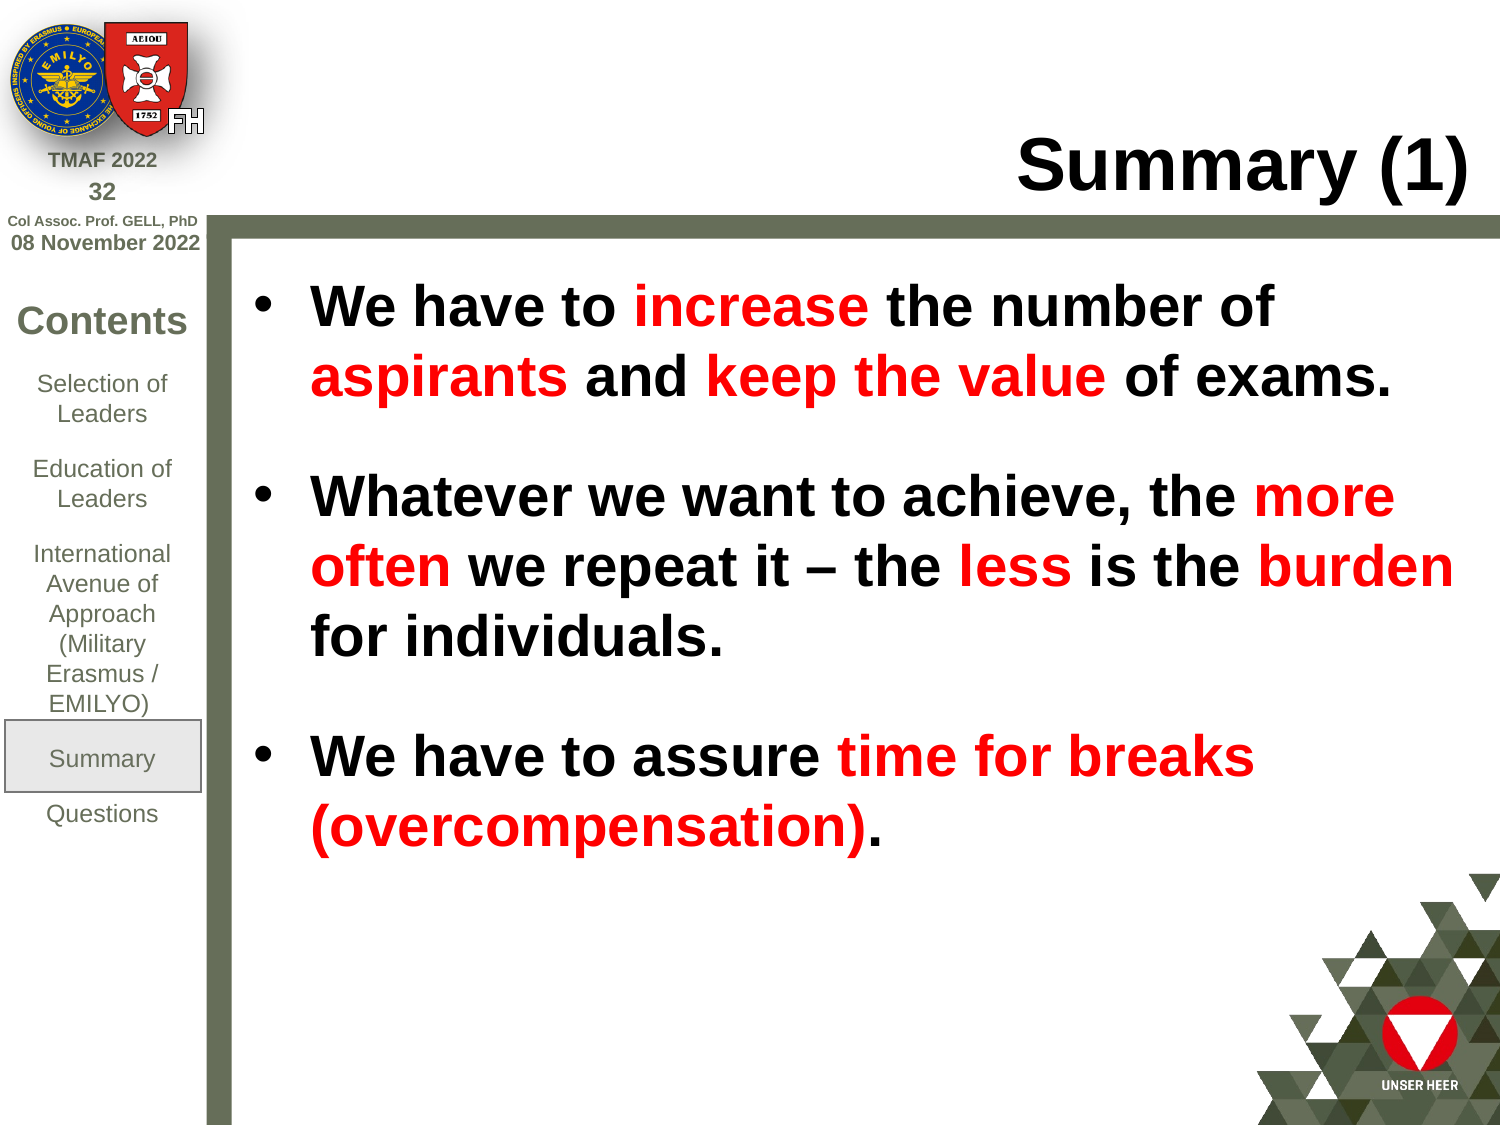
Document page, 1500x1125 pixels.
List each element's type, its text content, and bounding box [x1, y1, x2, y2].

title Summary (1) [207, 17, 1471, 206]
picture [4, 719, 202, 793]
list We have to increase the number of aspirants and keep the value of exams. Whatever we want to achieve, the more often we repeat it – the less is the burden for individuals. We have to assure time for breaks (overcompensation). [253, 262, 1470, 1106]
picture [1237, 861, 1500, 1125]
picture [9, 22, 188, 137]
